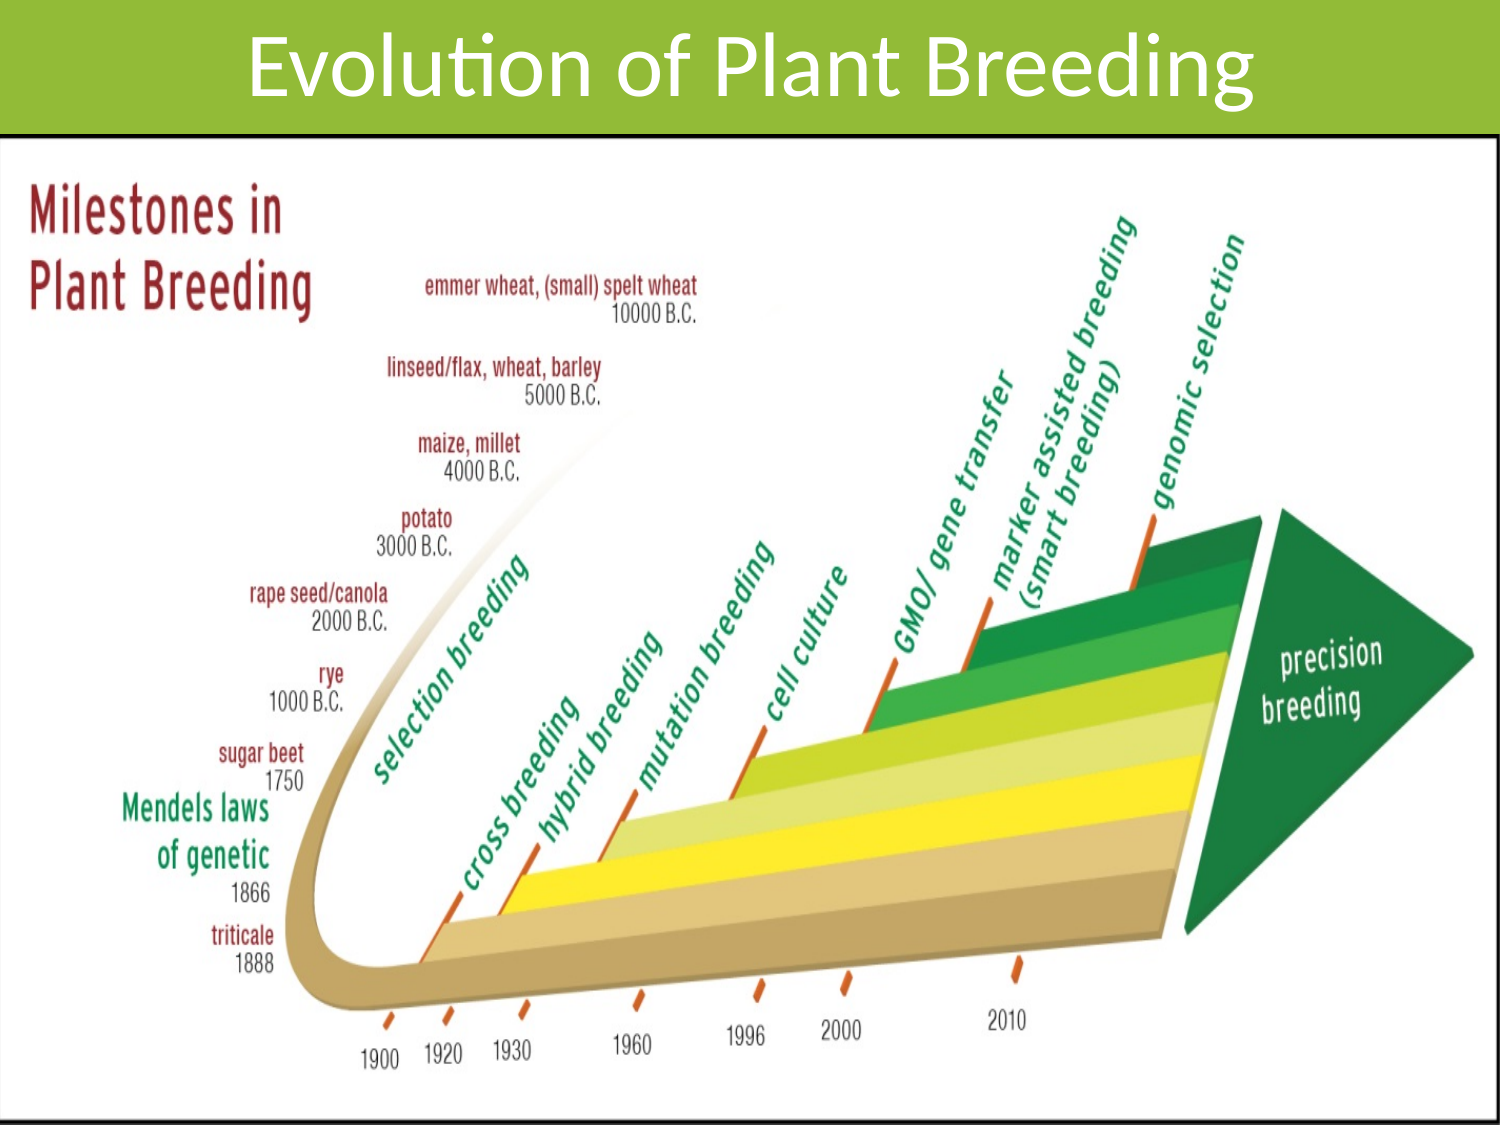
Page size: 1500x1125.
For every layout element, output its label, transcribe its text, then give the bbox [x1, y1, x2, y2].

text_box [0, 0, 1500, 134]
title Evolution of Plant Breeding [76, 7, 1427, 113]
picture [0, 134, 1500, 1125]
